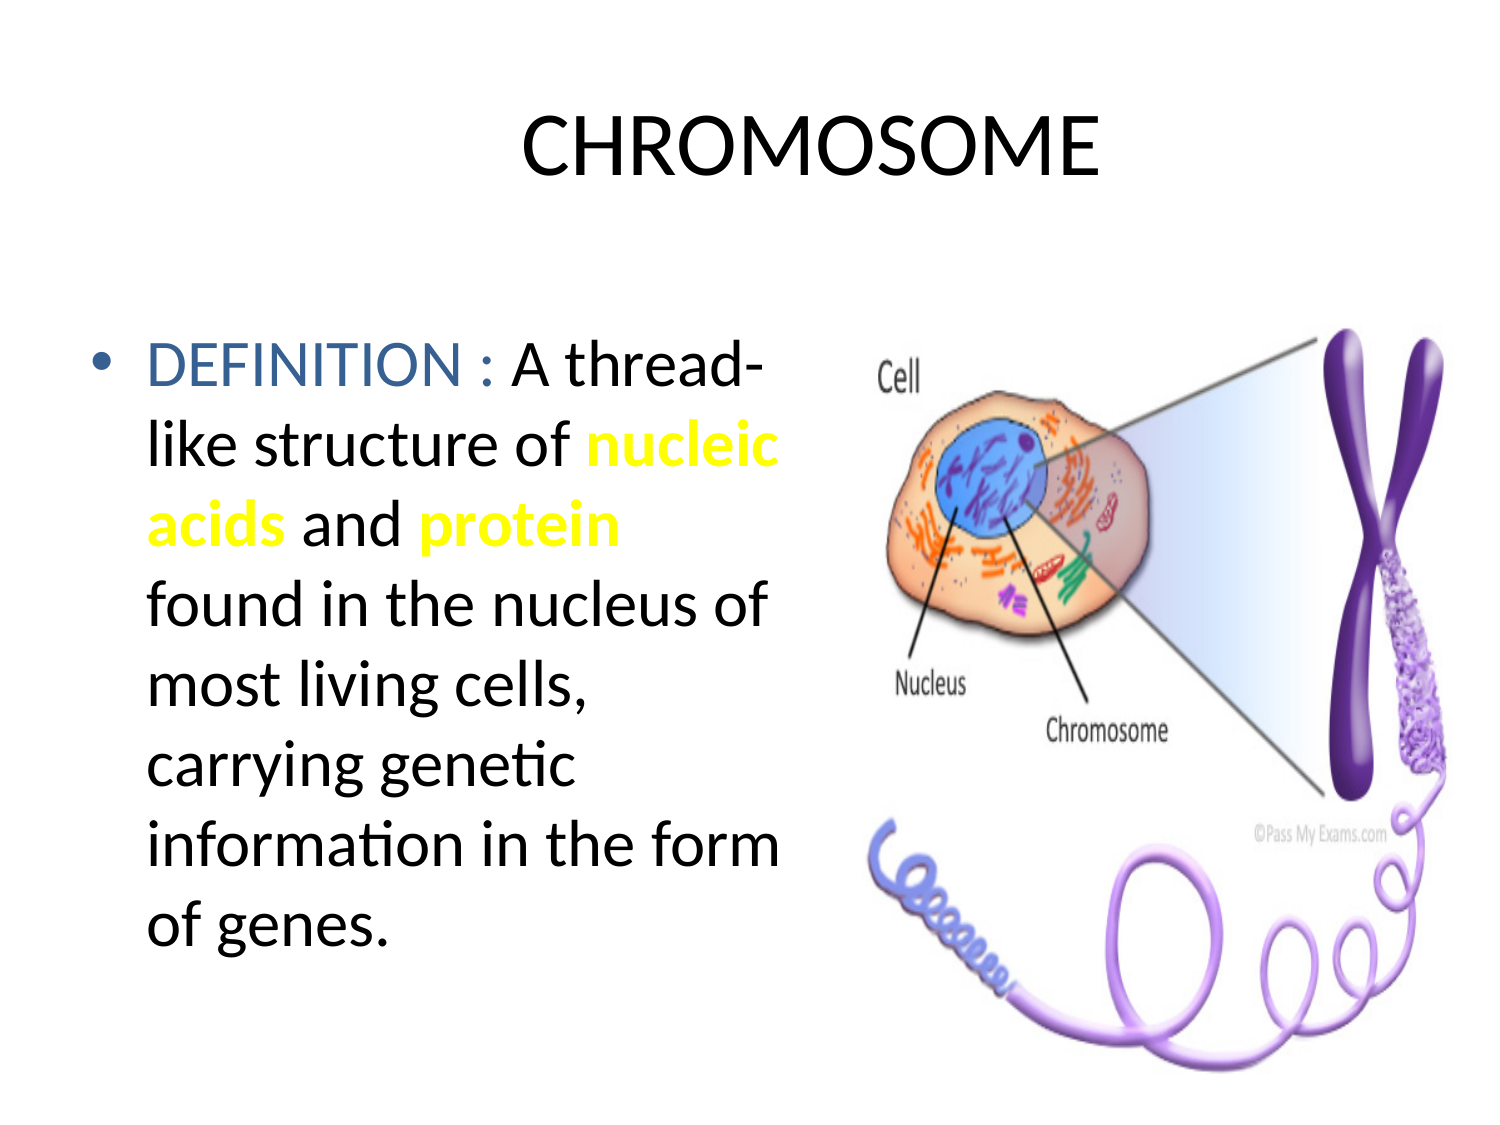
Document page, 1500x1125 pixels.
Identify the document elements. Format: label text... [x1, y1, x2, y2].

picture [812, 274, 1500, 1125]
title CHROMOSOME [75, 45, 1425, 233]
list DEFINITION : A thread-like structure of nucleic acids and protein found in the nucleus of most living cells, carrying genetic information in the form of genes. [75, 312, 800, 1059]
